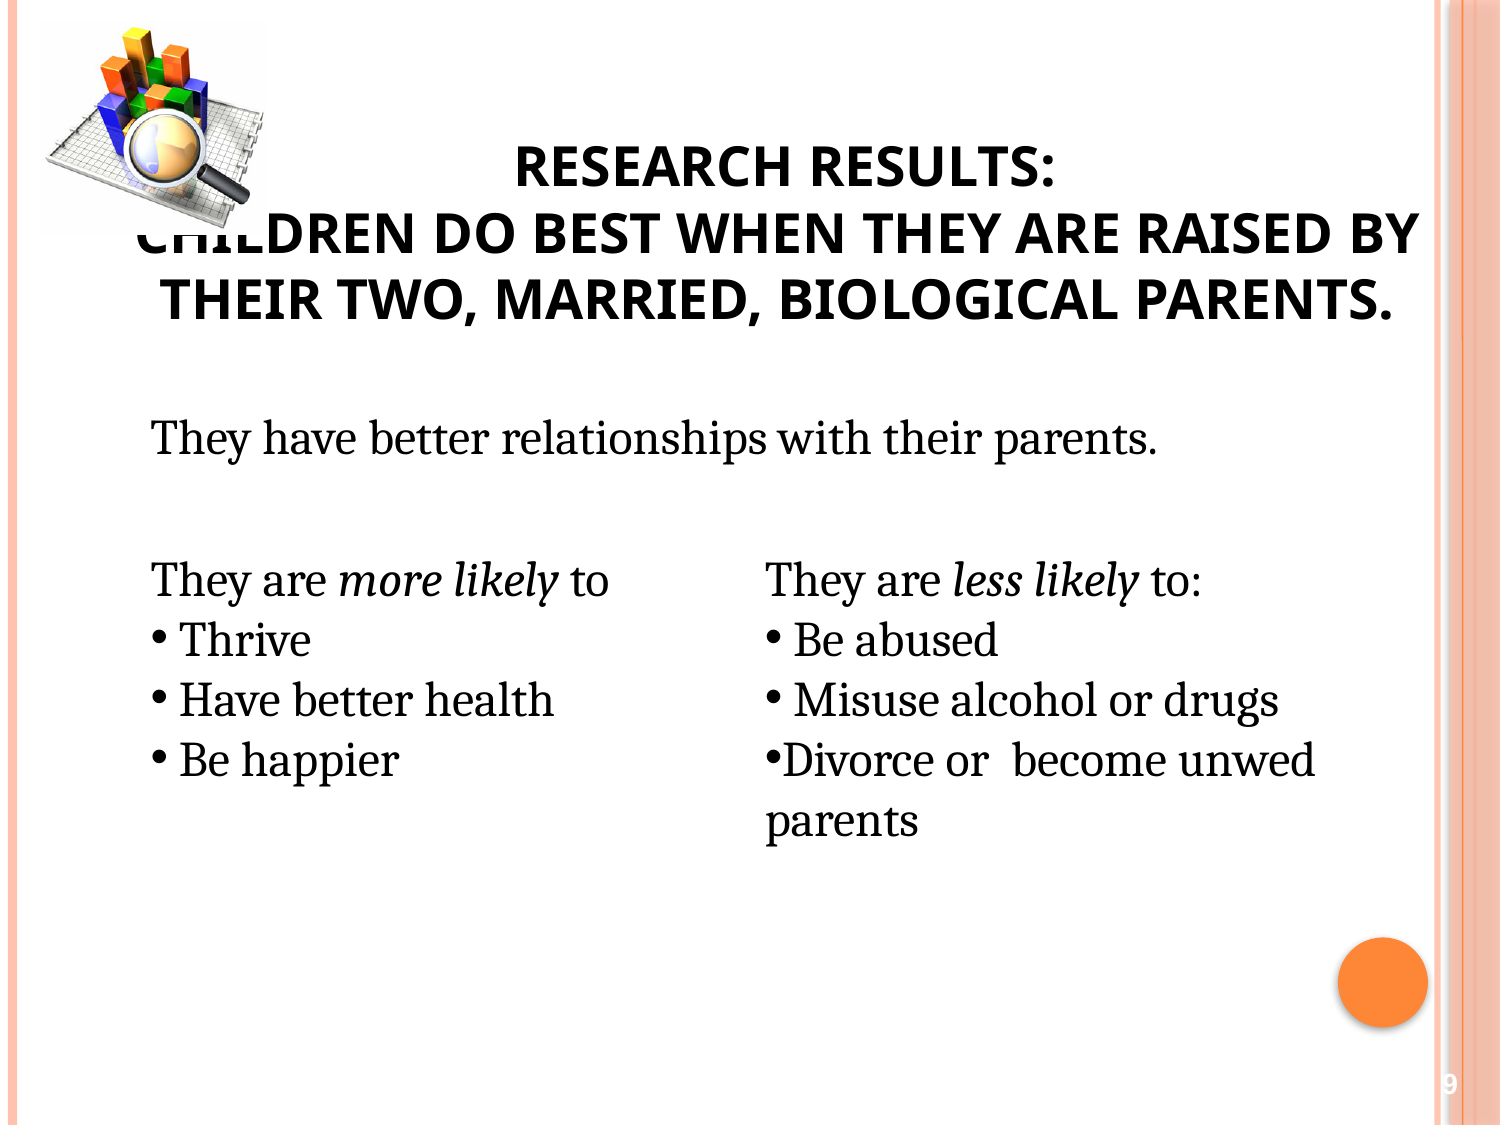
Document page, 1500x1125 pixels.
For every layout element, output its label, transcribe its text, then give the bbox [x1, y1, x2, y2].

text_box They have better relationships with their parents. [135, 397, 1435, 472]
text_box They are more likely to Thrive Have better health Be happier [135, 538, 750, 839]
picture [40, 18, 267, 235]
title Research Results: children do best when they are raised by their two, married, biological parents. [23, 66, 1471, 339]
text_box They are less likely to: Be abused Misuse alcohol or drugs Divorce or become unwed parents [750, 538, 1412, 899]
slide_number 9 [1412, 1052, 1488, 1113]
